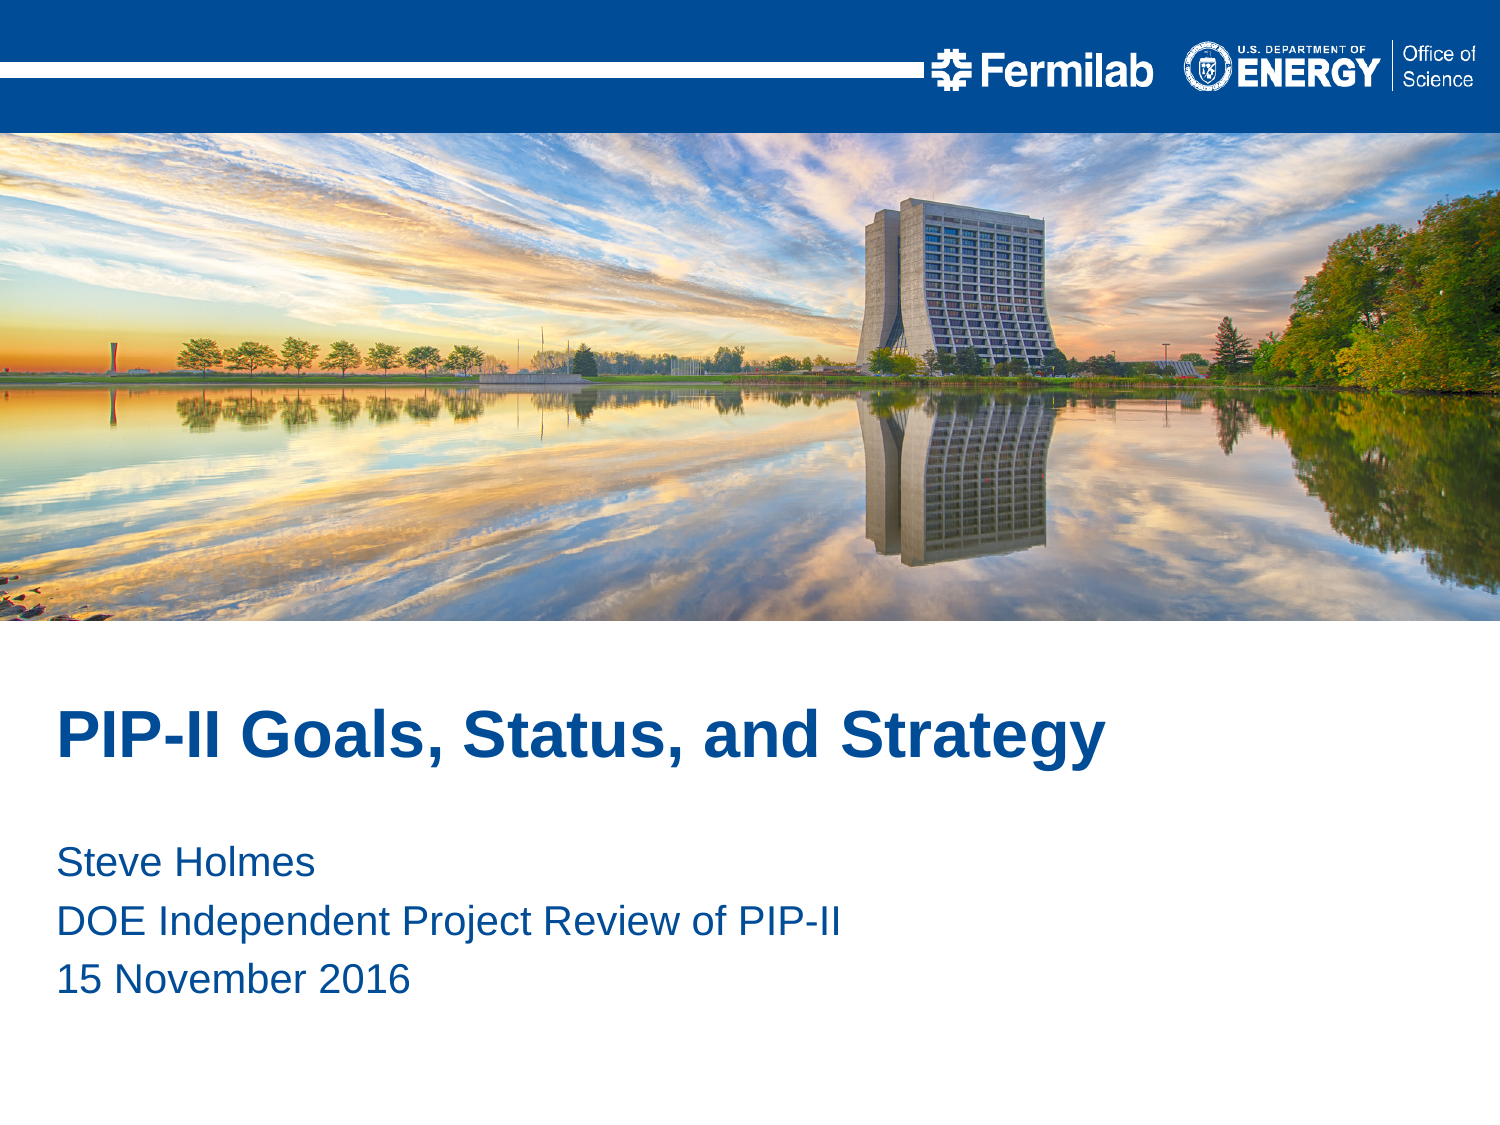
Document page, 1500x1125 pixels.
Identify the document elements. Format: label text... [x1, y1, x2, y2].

list Steve Holmes DOE Independent Project Review of PIP-II 15 November 2016 [56, 827, 1451, 1056]
picture [0, 133, 1500, 621]
list PIP-II Goals, Status, and Strategy [56, 648, 1451, 813]
